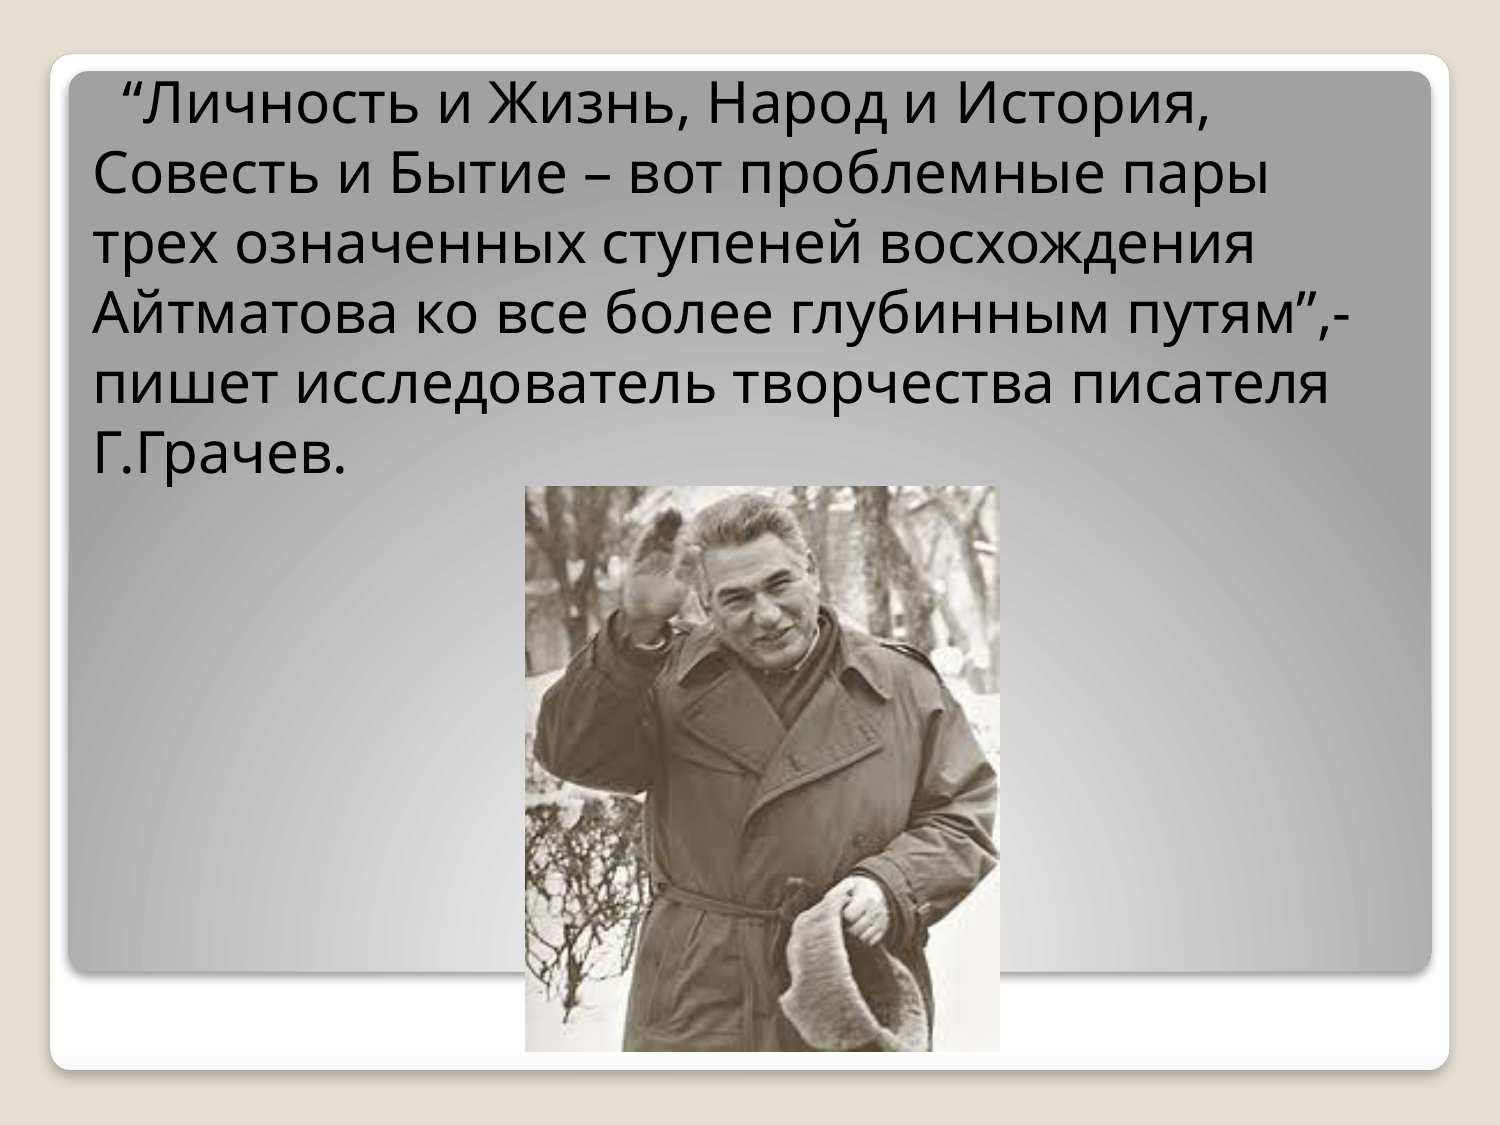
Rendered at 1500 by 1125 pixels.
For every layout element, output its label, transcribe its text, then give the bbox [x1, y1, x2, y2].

list “Личность и Жизнь, Народ и История, Совесть и Бытие – вот проблемные пары трех означенных ступеней восхождения Айтматова ко все более глубинным путям”,- пишет исследователь творчества писателя Г.Грачев. [62, 50, 1413, 793]
picture [524, 486, 1001, 1053]
